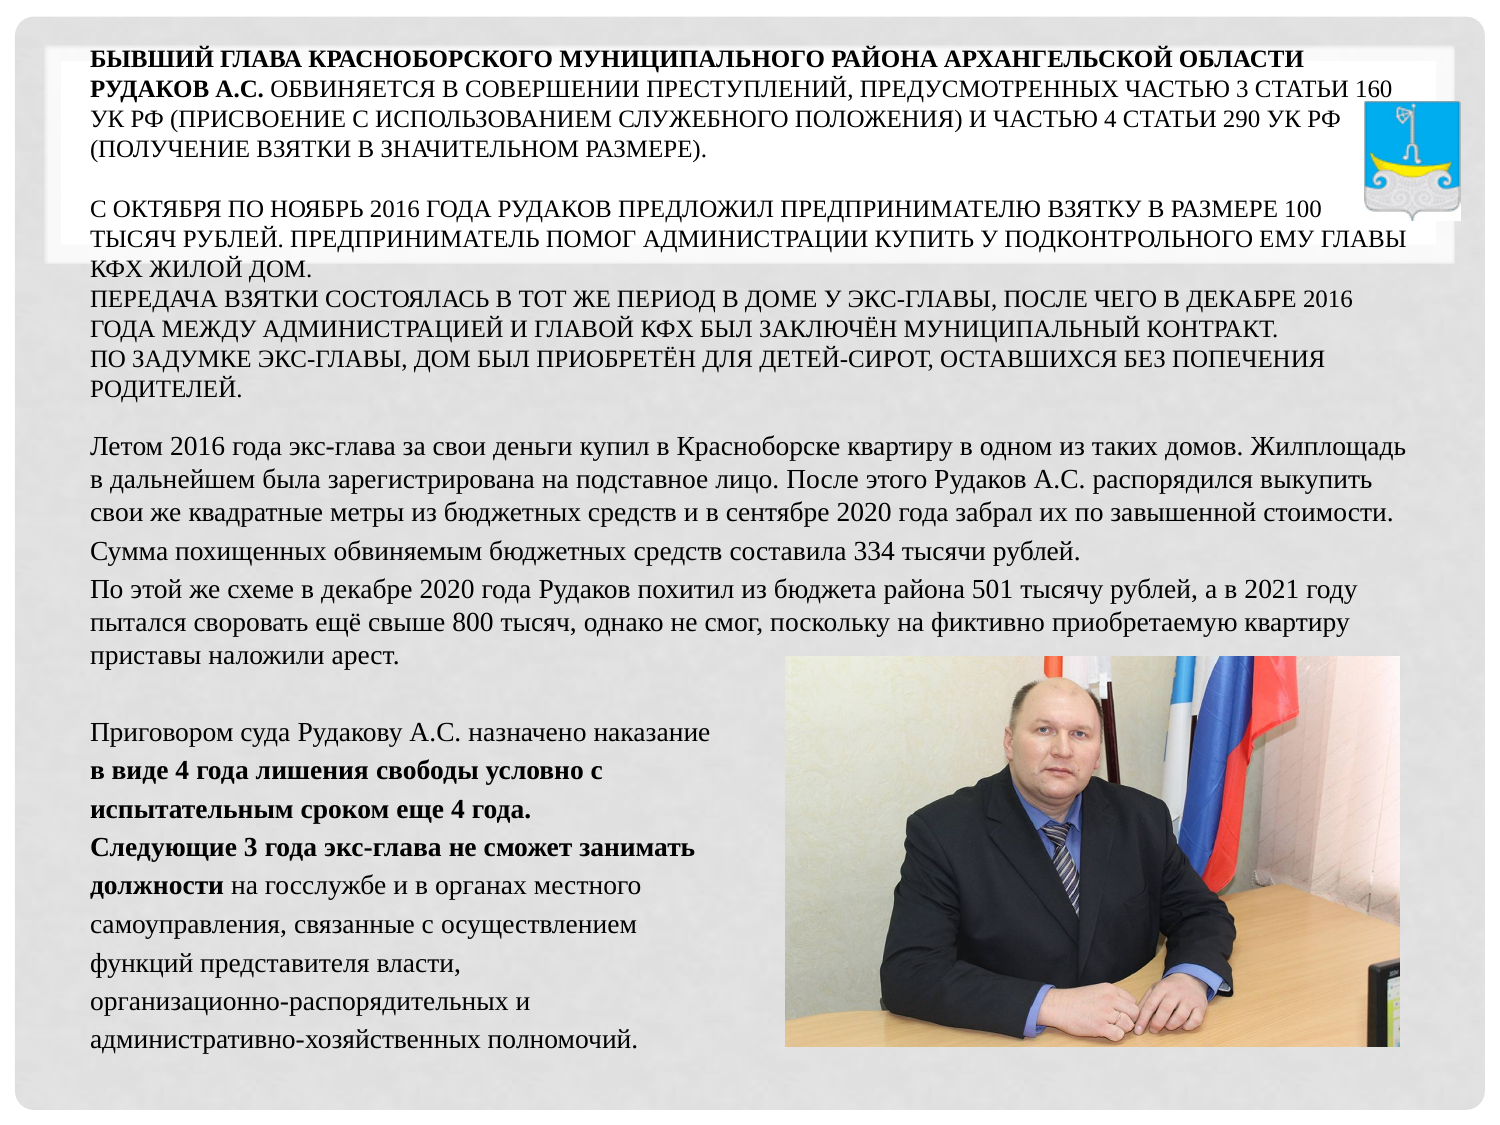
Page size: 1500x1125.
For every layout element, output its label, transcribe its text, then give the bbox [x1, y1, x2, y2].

title Бывший глава Красноборского муниципального района Архангельской области Рудаков А.С. обвиняется в совершении преступлений, предусмотренных частью 3 статьи 160 УК РФ (присвоение с использованием служебного положения) и частью 4 статьи 290 УК РФ (получение взятки в значительном размере). С октября по ноябрь 2016 года Рудаков предложил предпринимателю взятку в размере 100 тысяч рублей. Предприниматель помог администрации купить у подконтрольного ему главы КФХ жилой дом. Передача взятки состоялась в тот же период в доме у экс-главы, после чего в декабре 2016 года между администрацией и главой КФХ был заключён муниципальный контракт. По задумке экс-главы, дом был приобретён для детей-сирот, оставшихся без попечения родителей. [75, 78, 1425, 362]
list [785, 656, 1400, 1048]
list Летом 2016 года экс-глава за свои деньги купил в Красноборске квартиру в одном из таких домов. Жилплощадь в дальнейшем была зарегистрирована на подставное лицо. После этого Рудаков А.С. распорядился выкупить свои же квадратные метры из бюджетных средств и в сентябре 2020 года забрал их по завышенной стоимости. Сумма похищенных обвиняемым бюджетных средств составила 334 тысячи рублей. По этой же схеме в декабре 2020 года Рудаков похитил из бюджета района 501 тысячу рублей, а в 2021 году пытался своровать ещё свыше 800 тысяч, однако не смог, поскольку на фиктивно приобретаемую квартиру приставы наложили арест. Приговором суда Рудакову А.С. назначено наказание в виде 4 года лишения свободы условно с испытательным сроком еще 4 года. Следующие 3 года экс-глава не сможет занимать должности на госслужбе и в органах местного самоуправления, связанные с осуществлением функций представителя власти, организационно-распорядительных и административно-хозяйственных полномочий. [75, 420, 1424, 1071]
picture [1363, 101, 1461, 221]
